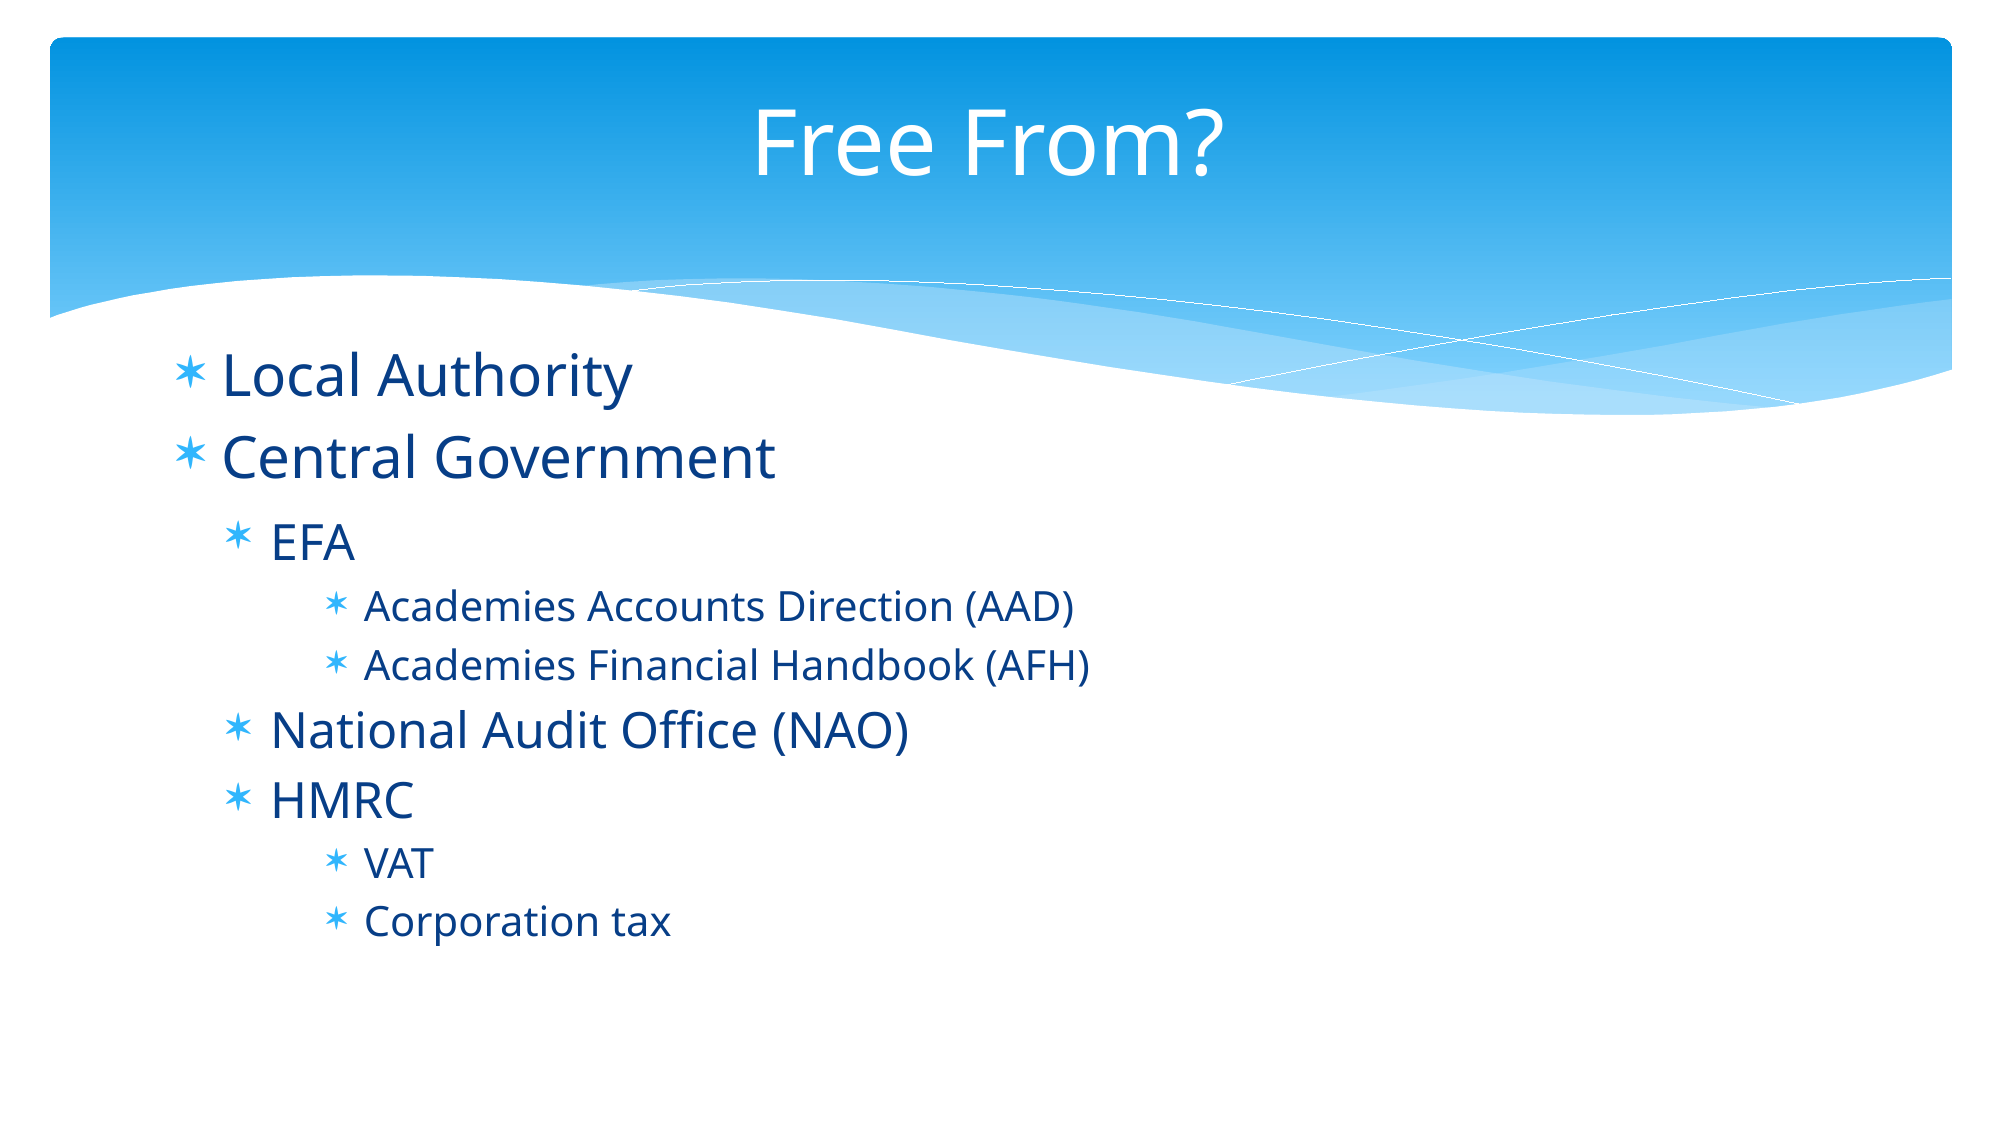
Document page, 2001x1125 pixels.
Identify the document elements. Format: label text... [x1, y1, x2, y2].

title Free From? [99, 45, 1900, 233]
list Local Authority Central Government EFA Academies Accounts Direction (AAD) Academies Financial Handbook (AFH) National Audit Office (NAO) HMRC VAT Corporation tax [161, 330, 1794, 1074]
